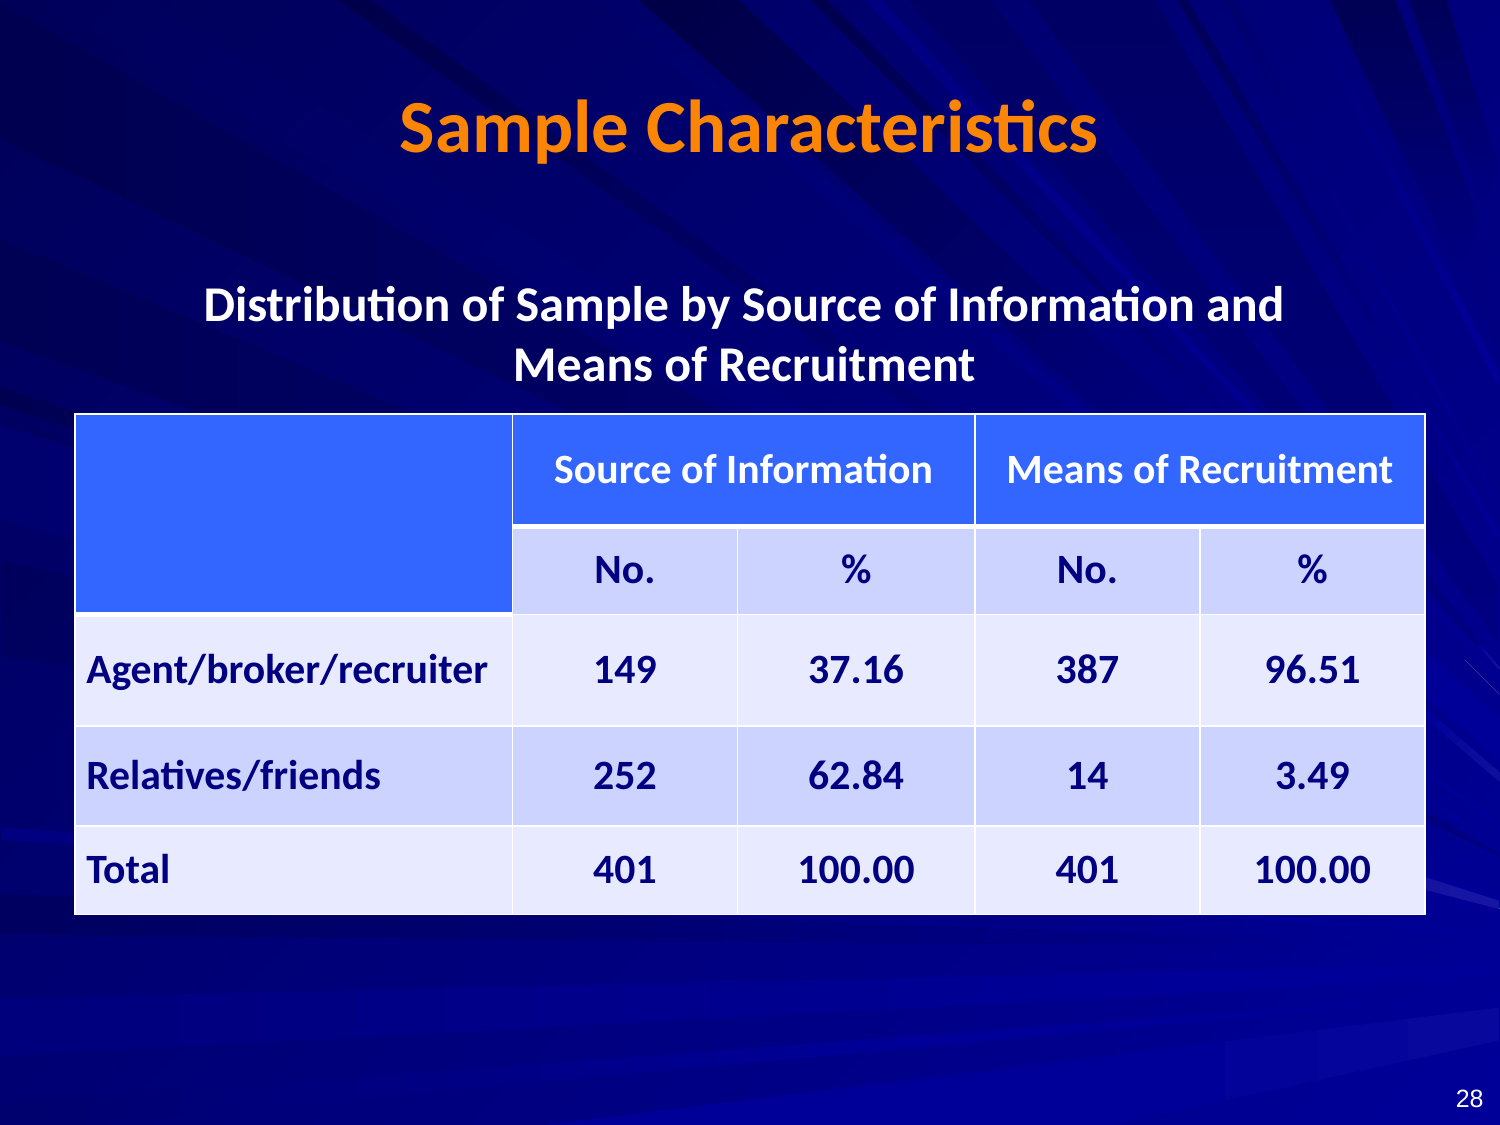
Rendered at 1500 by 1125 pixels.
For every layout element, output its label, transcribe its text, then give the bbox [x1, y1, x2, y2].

table_cell % [738, 529, 974, 614]
table_cell Relatives/friends [76, 727, 512, 825]
table_cell No. [976, 529, 1199, 614]
table_cell 149 [513, 615, 737, 725]
table_cell Agent/broker/recruiter [76, 617, 512, 725]
title Sample Characteristics [74, 45, 1426, 201]
table_cell 252 [513, 727, 737, 825]
table_header Source of Information [513, 415, 974, 524]
text_box Distribution of Sample by Source of Information and Means of Recruitment [74, 264, 1425, 399]
table_cell 387 [976, 615, 1199, 725]
table_cell 401 [976, 827, 1199, 914]
table_header Means of Recruitment [976, 415, 1424, 524]
table_cell 62.84 [738, 727, 974, 825]
table_cell 14 [976, 727, 1199, 825]
table_cell 37.16 [738, 615, 974, 725]
table_cell 401 [513, 827, 737, 914]
table_cell % [1201, 529, 1424, 614]
table_cell Total [76, 827, 512, 914]
table_cell No. [513, 529, 737, 614]
table_header [76, 415, 512, 612]
table_cell 100.00 [1201, 827, 1424, 914]
slide_number 28 [1148, 1059, 1500, 1121]
table_cell 3.49 [1201, 727, 1424, 825]
table_cell 100.00 [738, 827, 974, 914]
table_cell 96.51 [1201, 615, 1424, 725]
